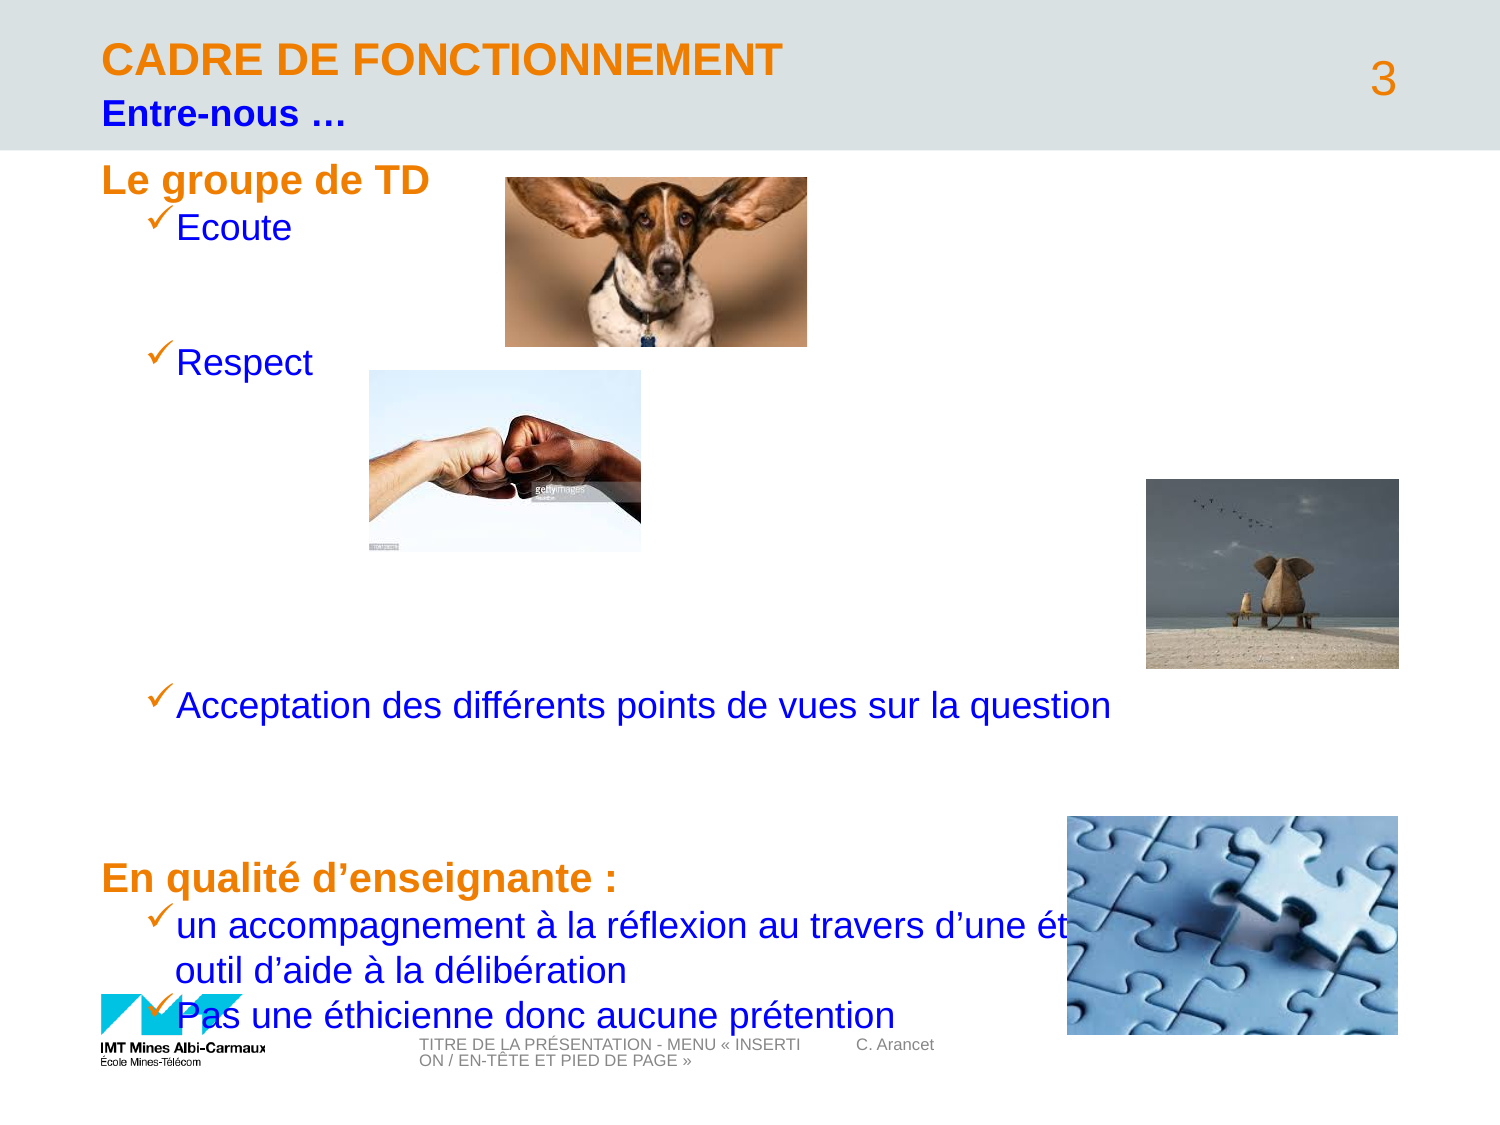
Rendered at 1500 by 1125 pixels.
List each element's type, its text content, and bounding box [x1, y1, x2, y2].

footer Titre de la présentation - menu « Insertion / En-tête et pied de page » [419, 995, 809, 1054]
list Le groupe de TD Ecoute Respect Acceptation des différents points de vues sur la question En qualité d’enseignante : un accompagnement à la réflexion au travers d’une étude de cas et d’un outil d’aide à la délibération Pas une éthicienne donc aucune prétention [101, 153, 1398, 995]
list Entre-nous … [101, 88, 1254, 150]
slide_number 3 [1290, 42, 1398, 110]
picture [1067, 815, 1398, 1036]
slide_number C. Arancet [856, 995, 1247, 1054]
picture [369, 370, 641, 552]
title Cadre de fonctionnement [101, 0, 1252, 85]
picture [504, 177, 808, 347]
picture [1146, 478, 1399, 669]
